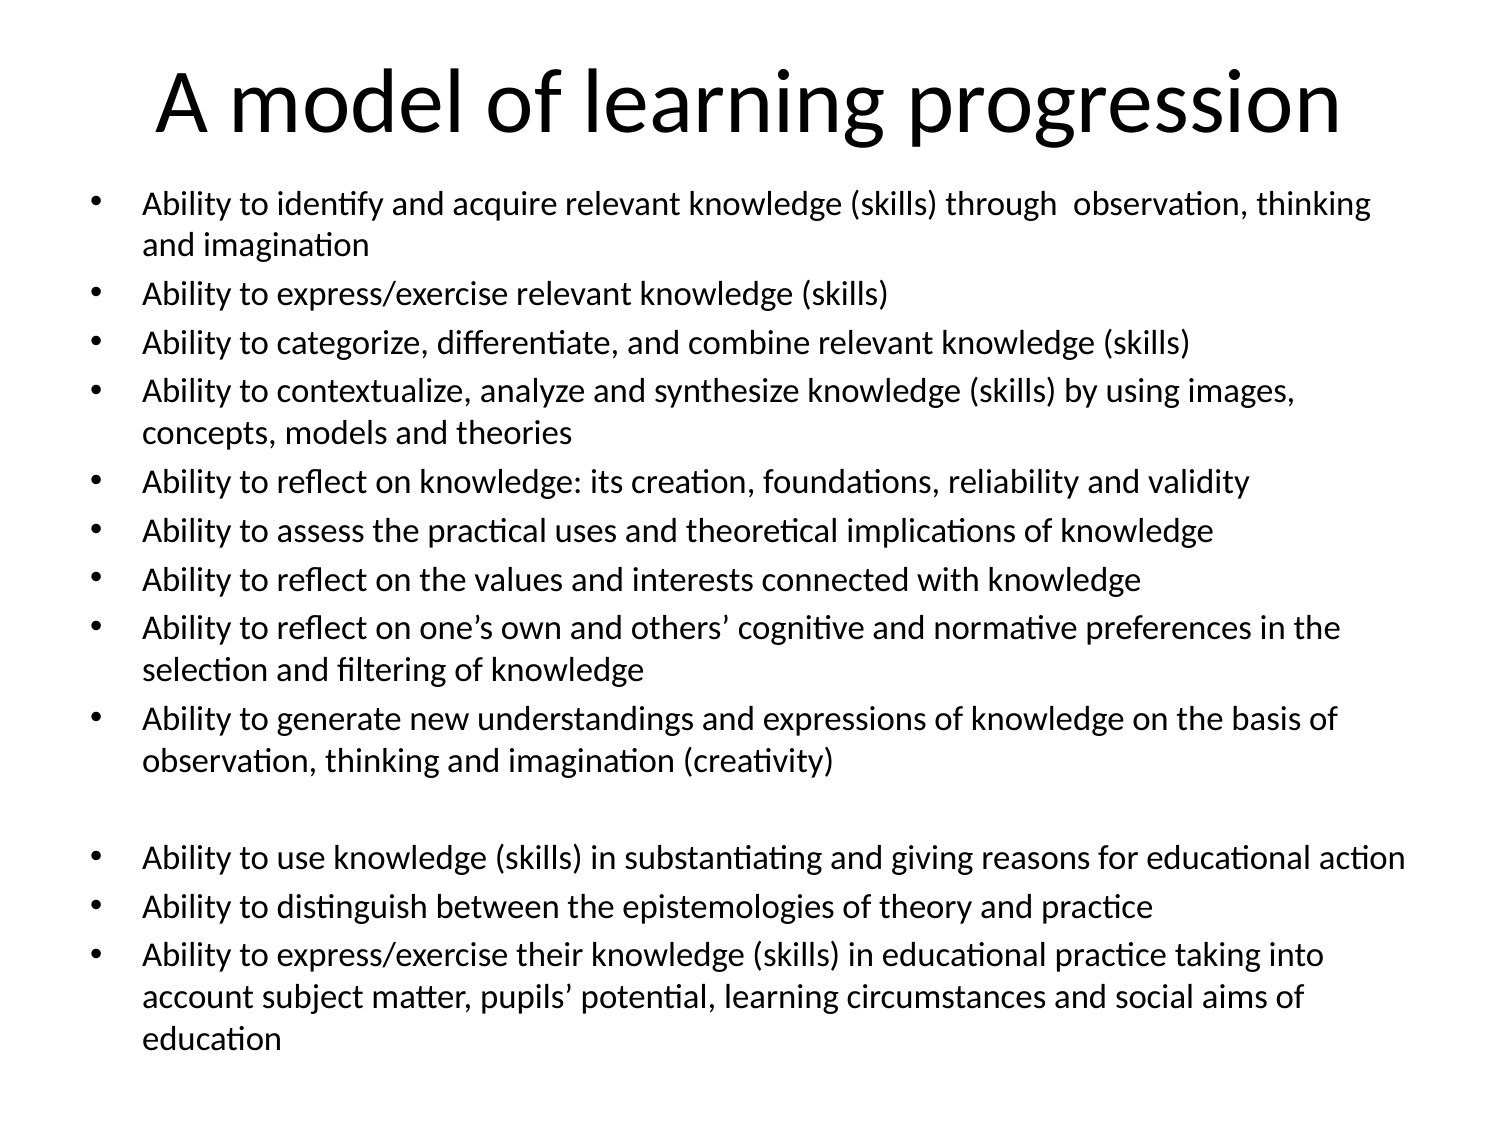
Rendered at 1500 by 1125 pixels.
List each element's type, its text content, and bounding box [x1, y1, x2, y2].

list Ability to identify and acquire relevant knowledge (skills) through observation, thinking and imagination Ability to express/exercise relevant knowledge (skills) Ability to categorize, differentiate, and combine relevant knowledge (skills) Ability to contextualize, analyze and synthesize knowledge (skills) by using images, concepts, models and theories Ability to reflect on knowledge: its creation, foundations, reliability and validity Ability to assess the practical uses and theoretical implications of knowledge Ability to reflect on the values and interests connected with knowledge Ability to reflect on one’s own and others’ cognitive and normative preferences in the selection and filtering of knowledge Ability to generate new understandings and expressions of knowledge on the basis of observation, thinking and imagination (creativity) Ability to use knowledge (skills) in substantiating and giving reasons for educational action Ability to distinguish between the epistemologies of theory and practice Ability to express/exercise their knowledge (skills) in educational practice taking into account subject matter, pupils’ potential, learning circumstances and social aims of education [75, 172, 1425, 1094]
title A model of learning progression [75, 19, 1425, 172]
